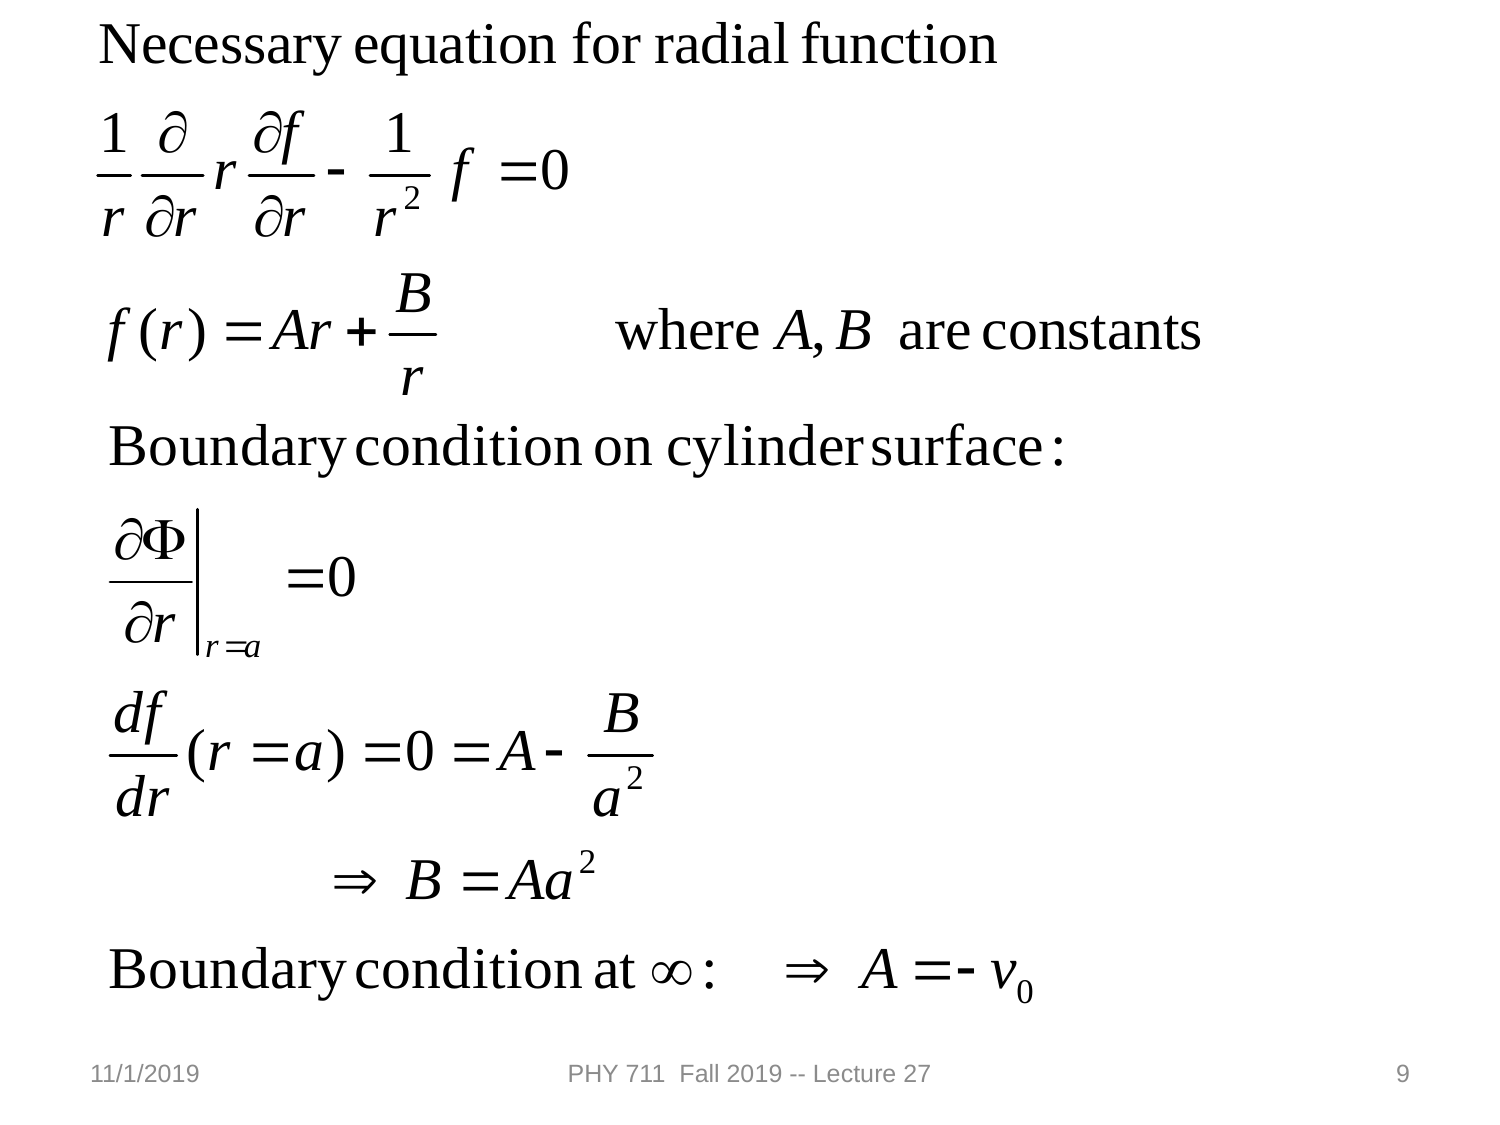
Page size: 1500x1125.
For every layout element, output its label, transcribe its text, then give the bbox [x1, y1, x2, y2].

slide_number 9 [1074, 1042, 1425, 1103]
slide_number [75, 1042, 425, 1103]
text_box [87, 12, 1213, 408]
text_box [99, 409, 1076, 1017]
footer PHY 711 Fall 2019 -- Lecture 27 [512, 1042, 988, 1103]
